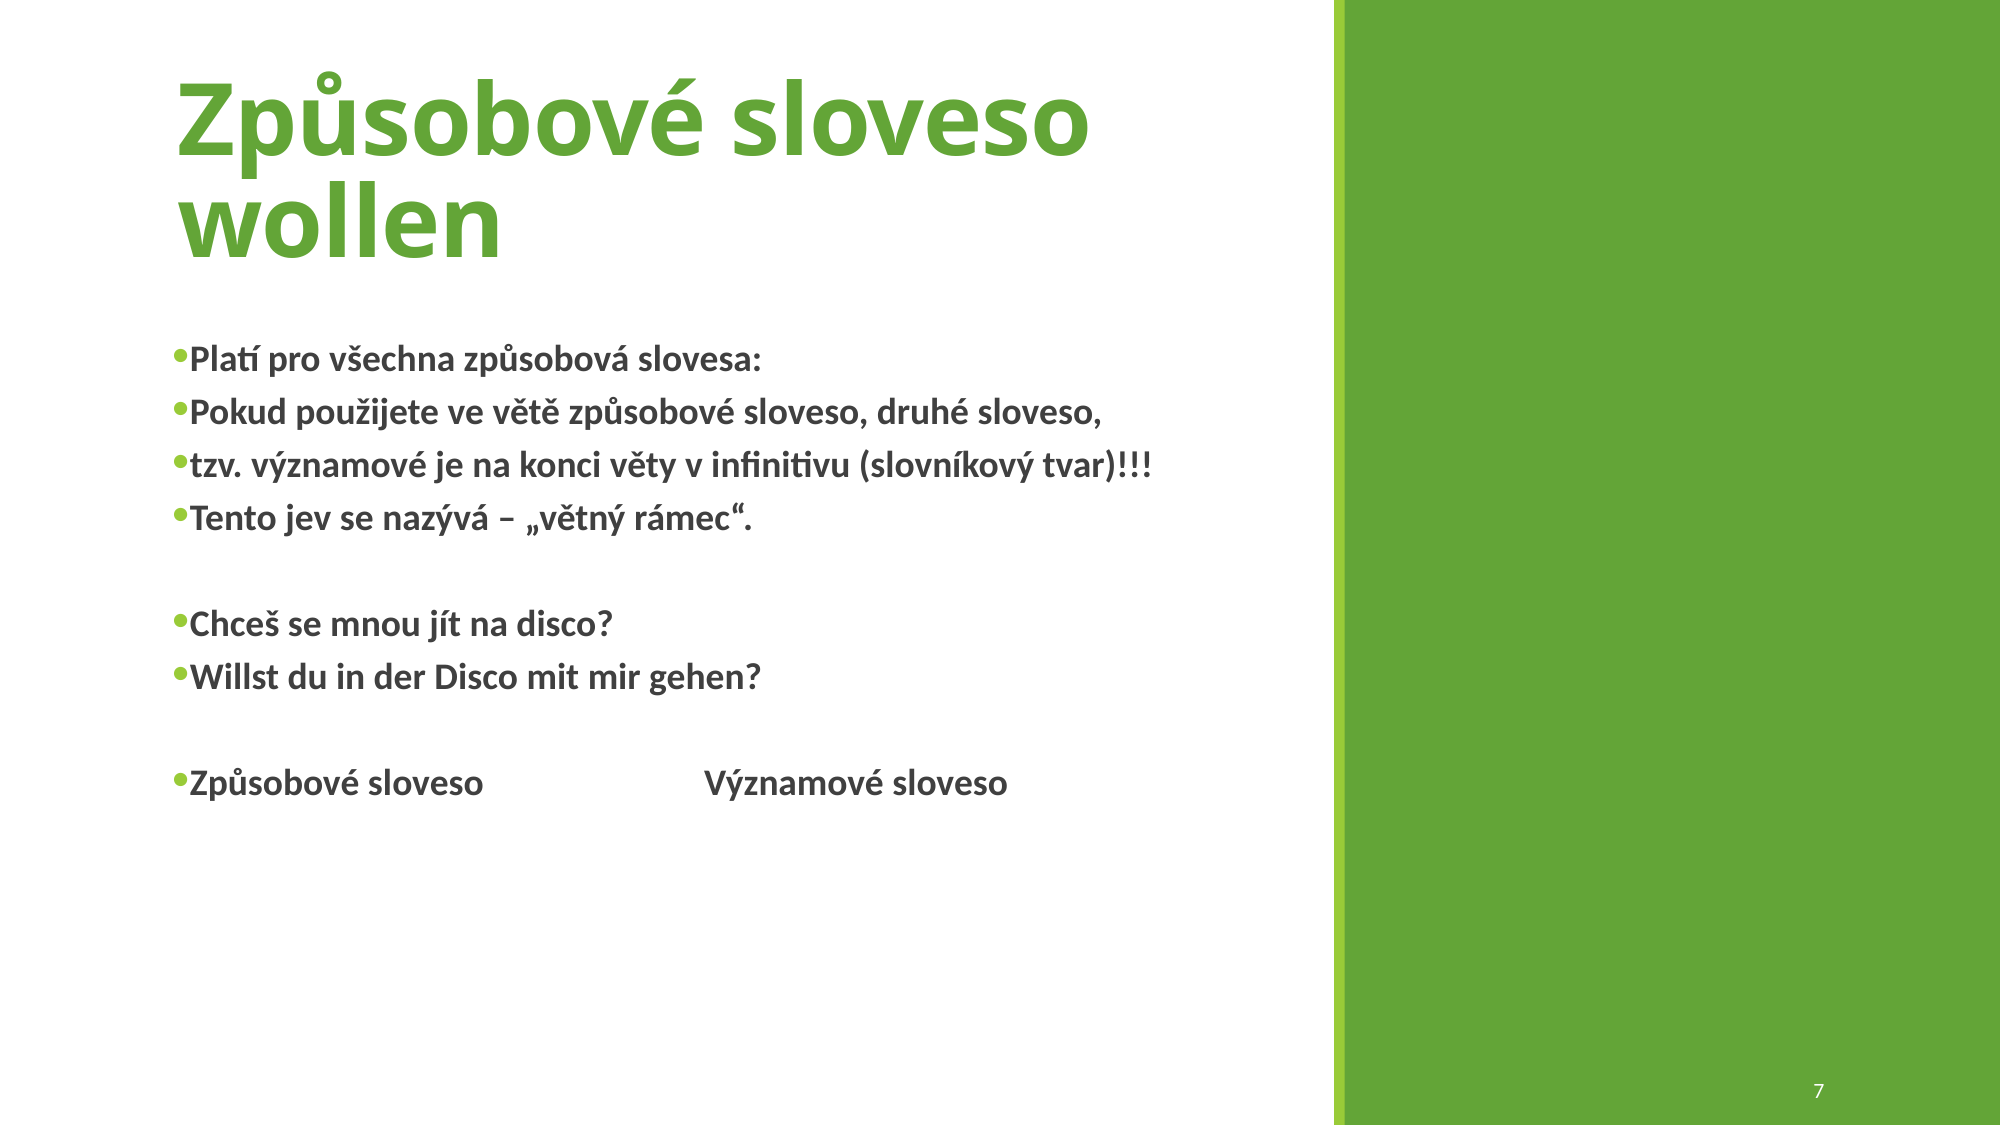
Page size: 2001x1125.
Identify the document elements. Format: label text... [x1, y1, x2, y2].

text_box Platí pro všechna způsobová slovesa: Pokud použijete ve větě způsobové sloveso, druhé sloveso, tzv. významové je na konci věty v infinitivu (slovníkový tvar)!!! Tento jev se nazývá – „větný rámec“. Chceš se mnou jít na disco? Willst du in der Disco mit mir gehen? Způsobové sloveso Významové sloveso [171, 332, 1270, 963]
text_box Způsobové sloveso wollen [162, 46, 1270, 285]
text_box [1333, 296, 1346, 1125]
text_box [1346, 0, 2000, 1125]
text_box [1333, 0, 1346, 282]
text_box [0, 0, 1333, 1125]
slide_number 7 [1624, 1059, 1840, 1120]
